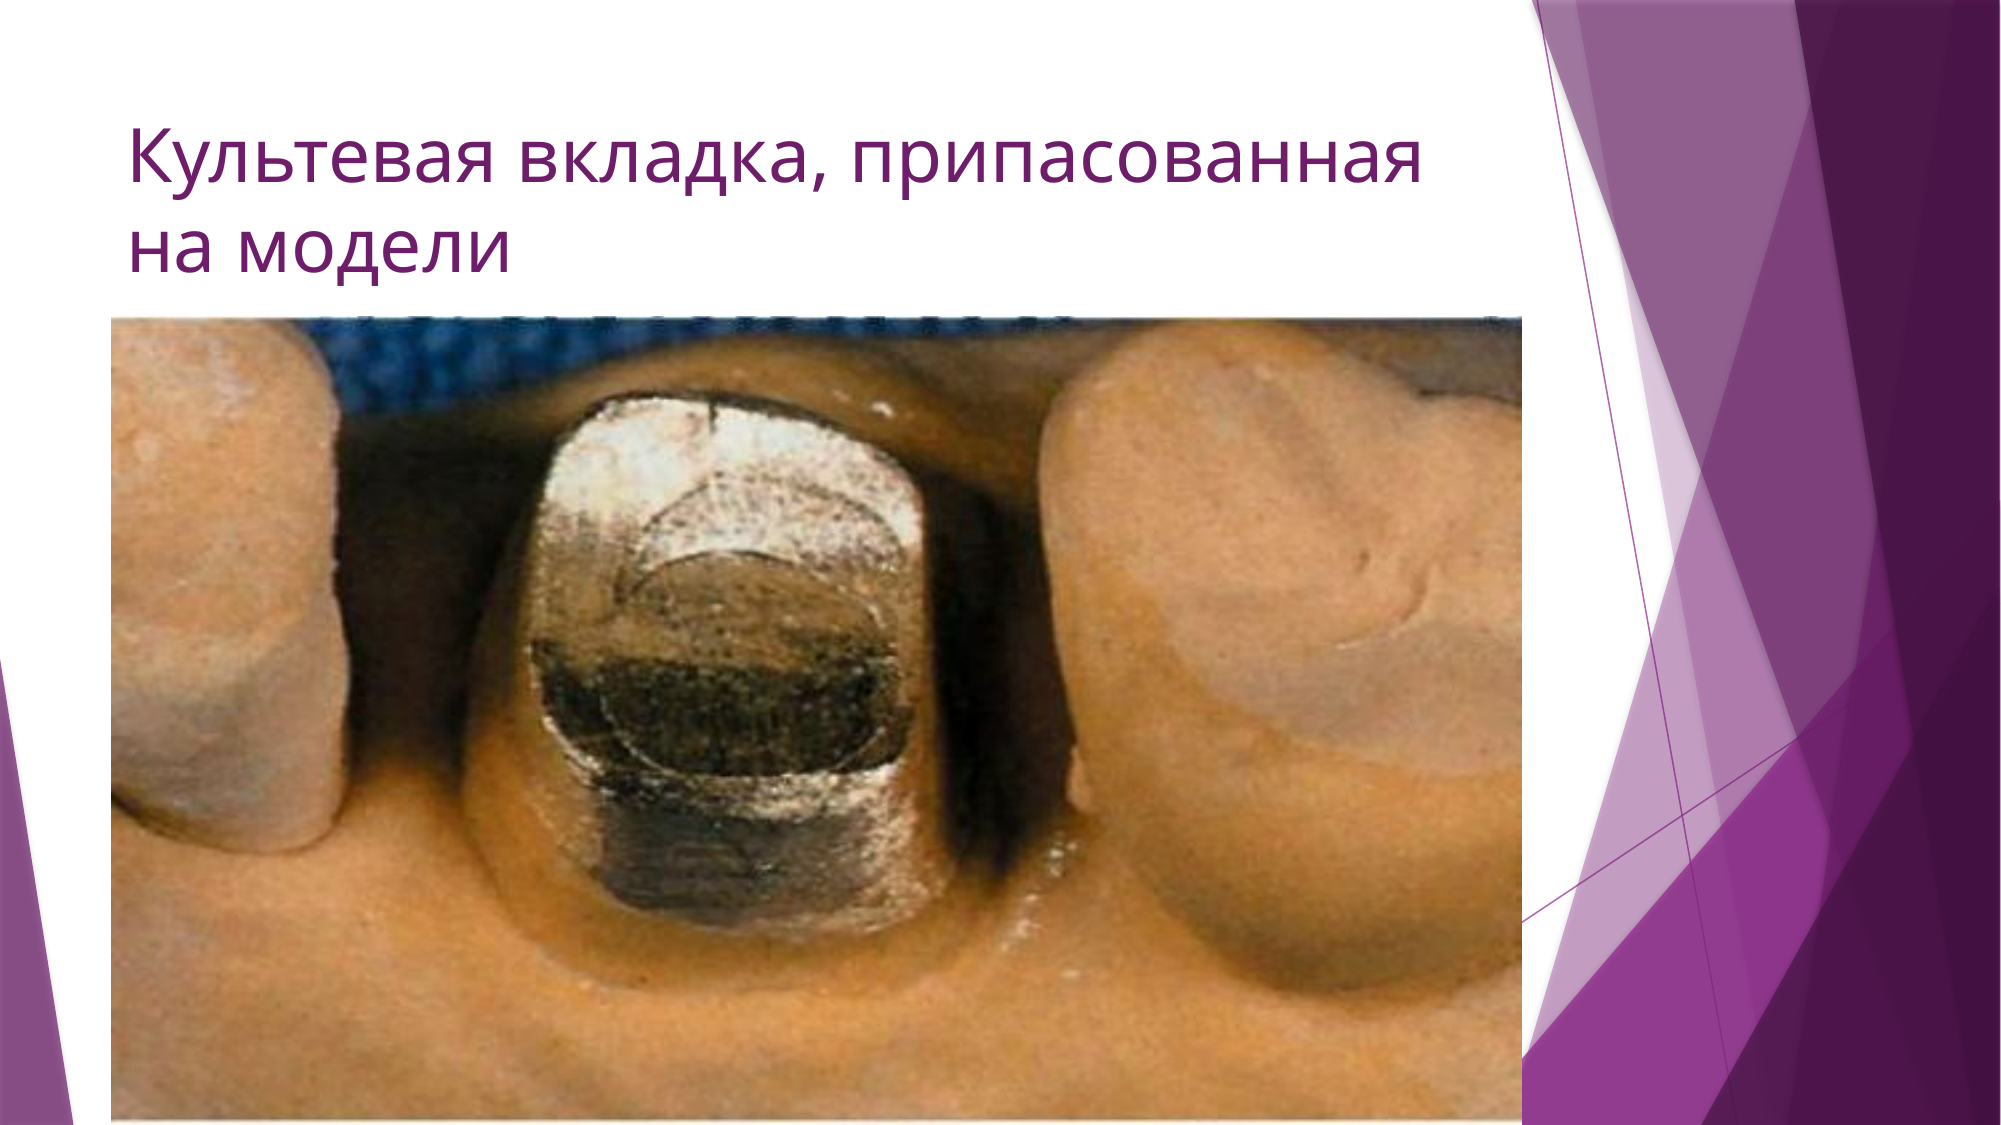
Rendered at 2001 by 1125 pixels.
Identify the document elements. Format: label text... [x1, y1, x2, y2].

picture [110, 316, 1522, 1125]
title Культевая вкладка, припасованная на модели [111, 99, 1522, 316]
